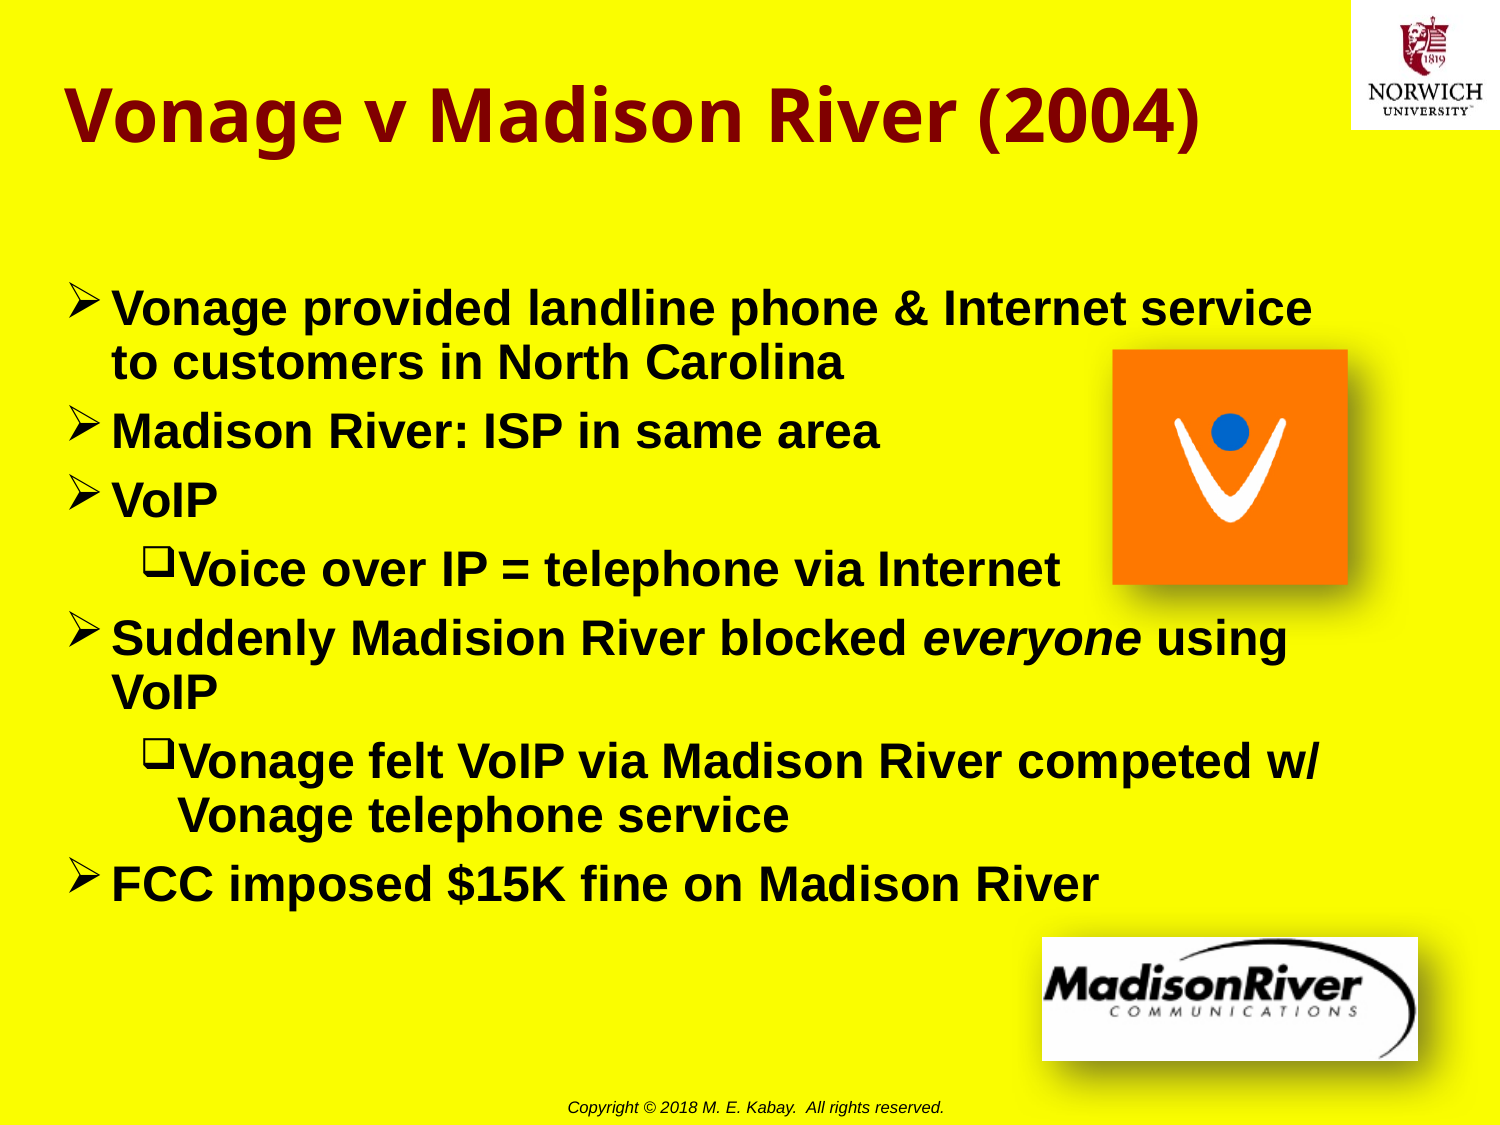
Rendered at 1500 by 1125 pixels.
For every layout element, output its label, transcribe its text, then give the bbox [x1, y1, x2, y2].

picture [1351, 0, 1500, 130]
picture [1112, 348, 1348, 585]
picture [1042, 937, 1418, 1062]
title Vonage v Madison River (2004) [49, 24, 1339, 213]
list Vonage provided landline phone & Internet service to customers in North Carolina Madison River: ISP in same area VoIP Voice over IP = telephone via Internet Suddenly Madision River blocked everyone using VoIP Vonage felt VoIP via Madison River competed w/ Vonage telephone service FCC imposed $15K fine on Madison River [49, 274, 1339, 1039]
